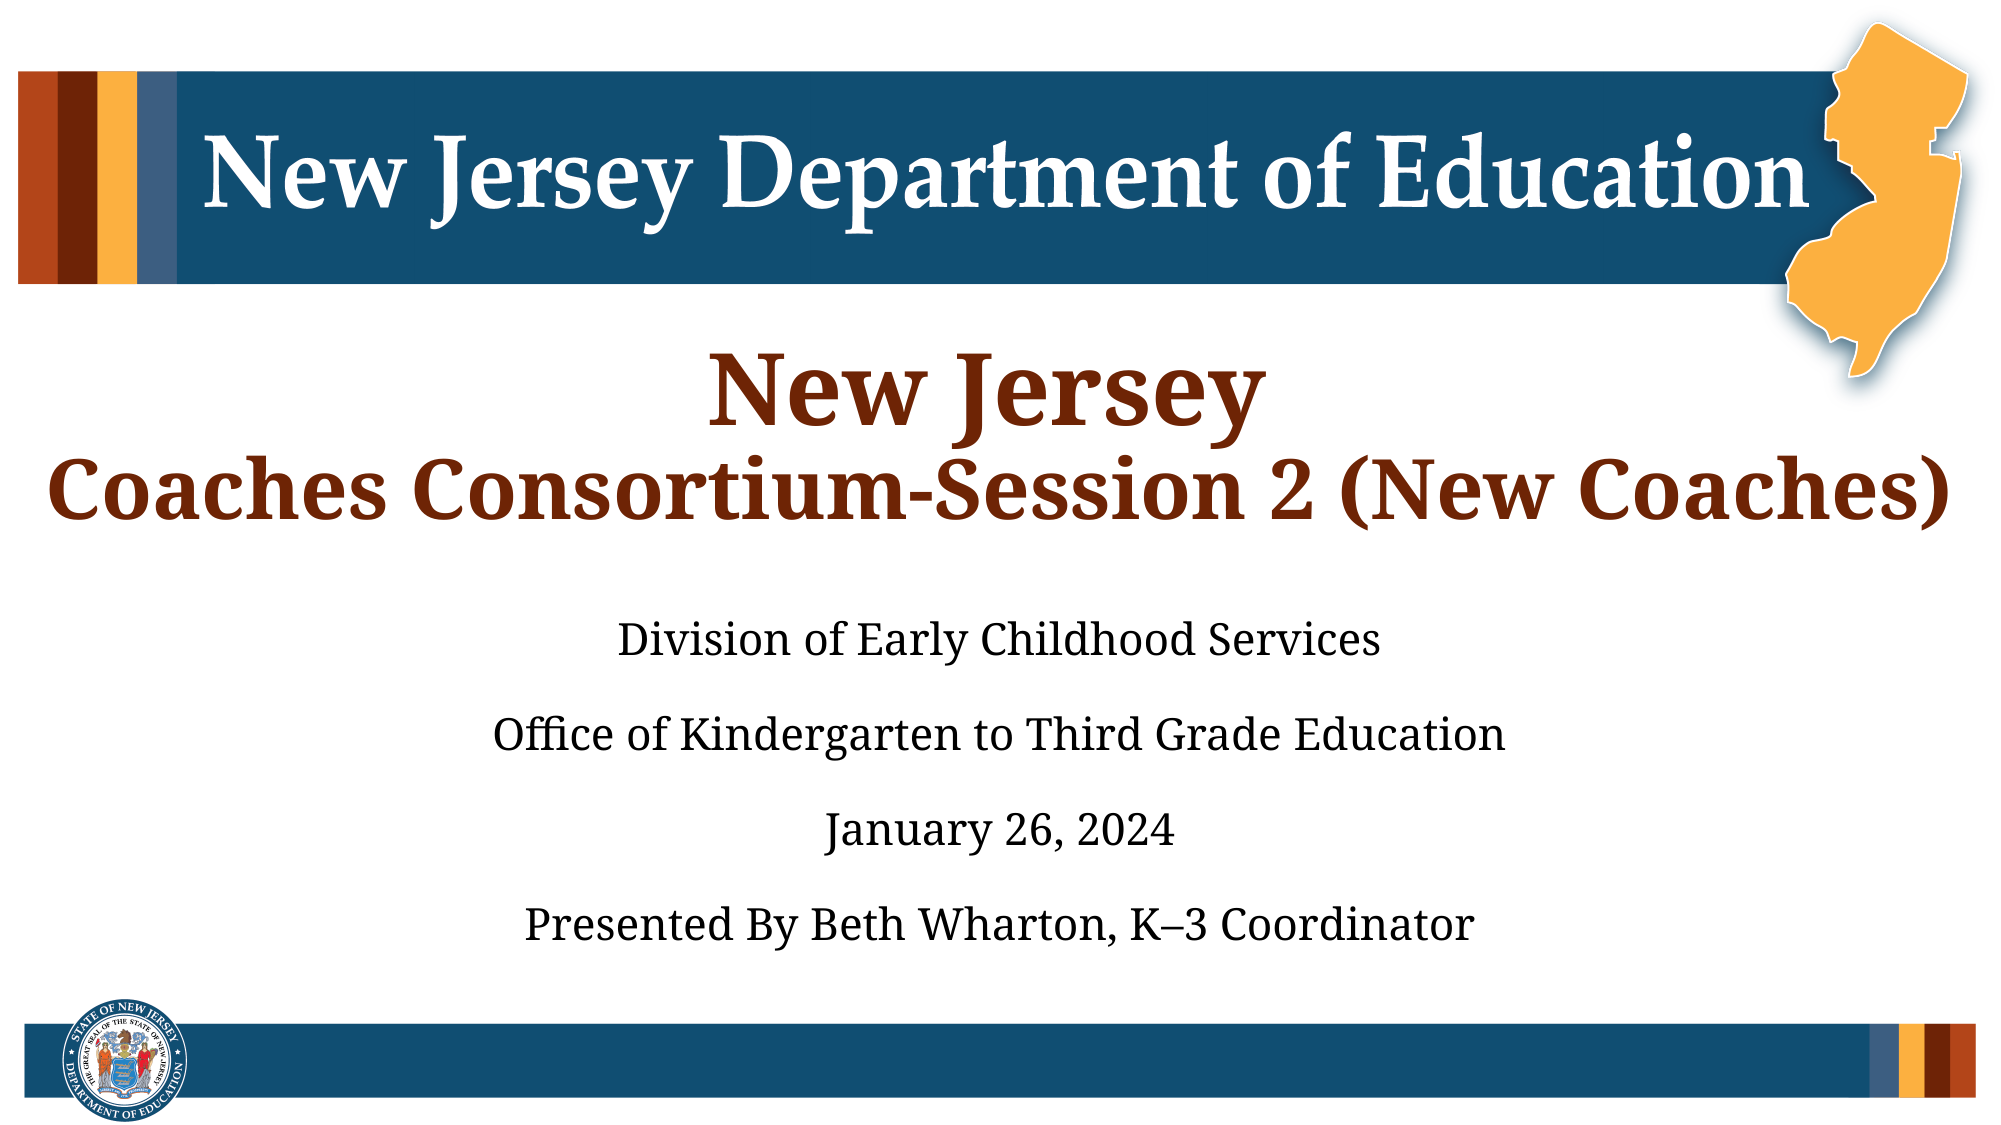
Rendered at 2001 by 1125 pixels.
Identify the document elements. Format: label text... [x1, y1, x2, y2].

picture [18, 0, 2000, 334]
subtitle Division of Early Childhood Services Office of Kindergarten to Third Grade Education January 26, 2024 Presented By Beth Wharton, K–3 Coordinator [0, 599, 2000, 960]
picture [24, 997, 1976, 1124]
title New Jersey Coaches Consortium-Session 2 (New Coaches) [0, 334, 2000, 545]
